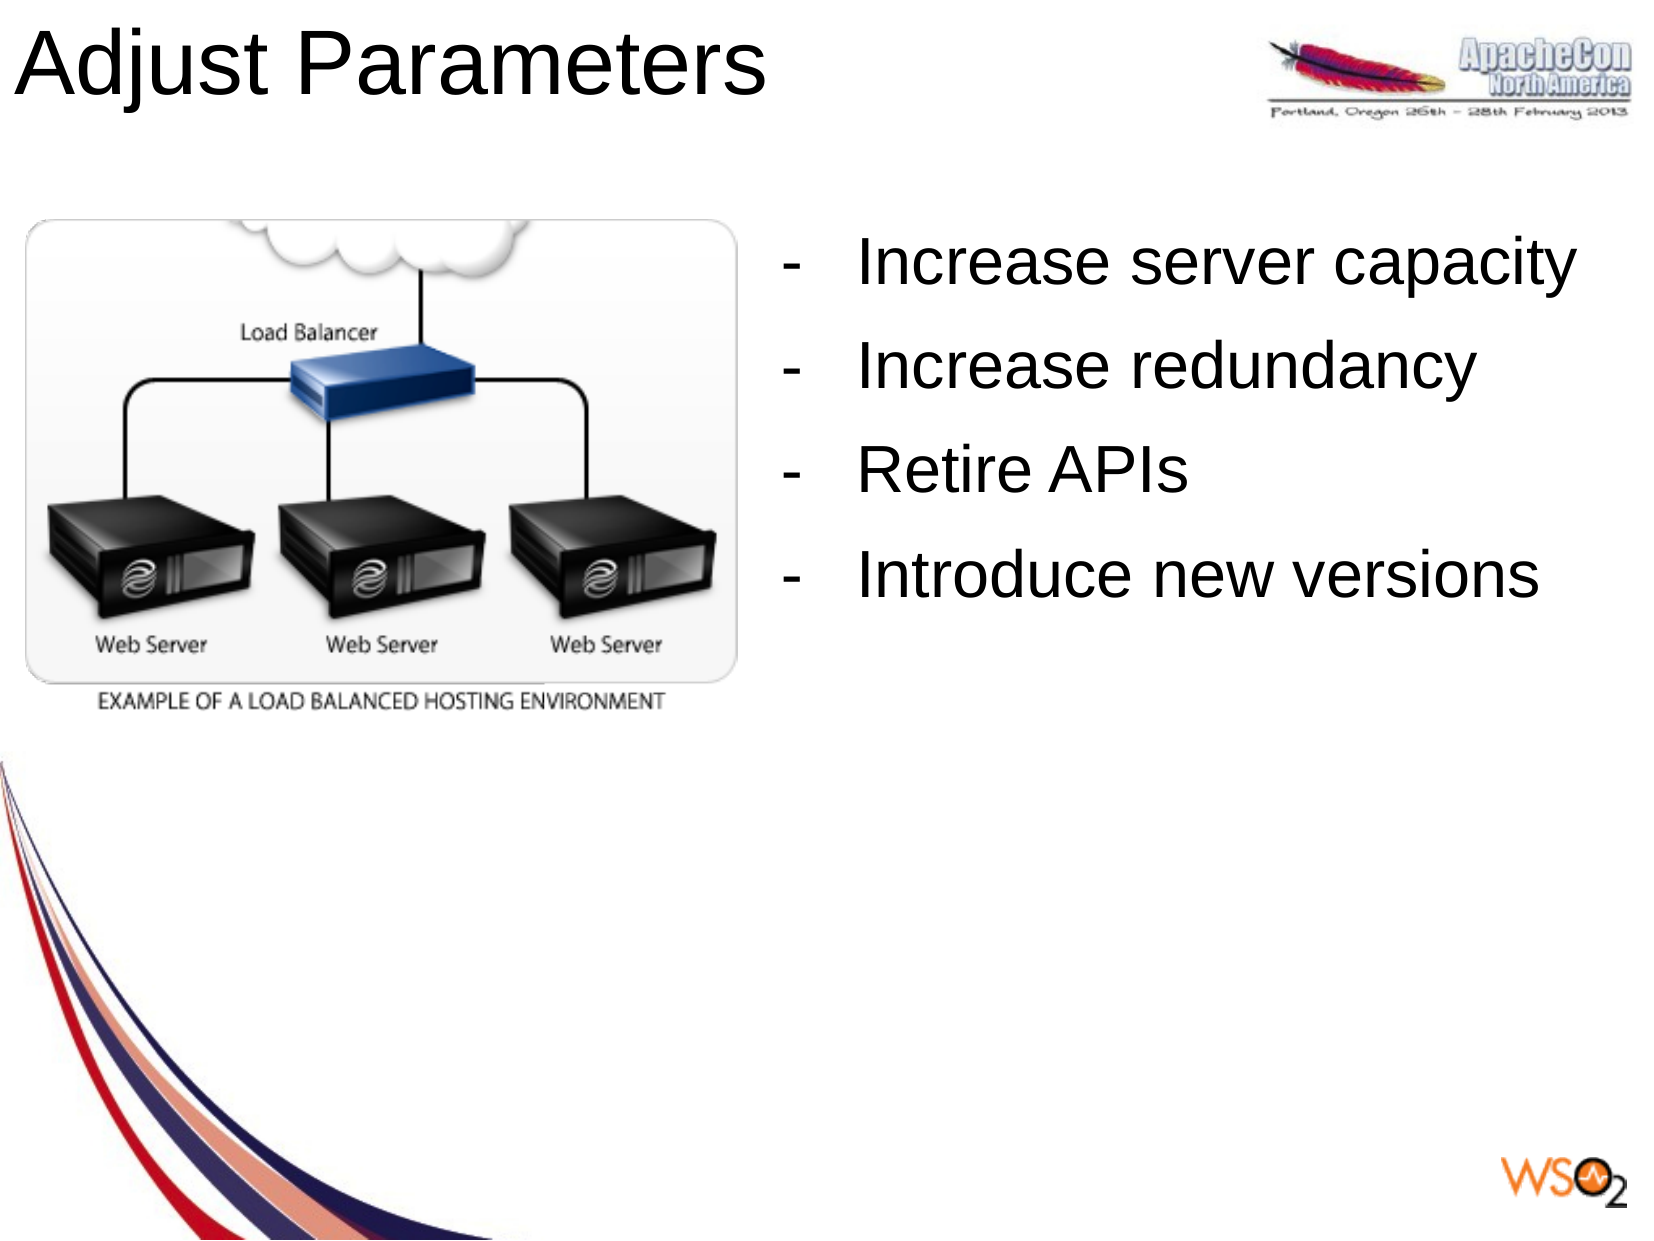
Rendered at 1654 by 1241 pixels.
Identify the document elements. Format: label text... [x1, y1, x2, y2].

picture [0, 0, 1653, 1240]
text_box Increase server capacity Increase redundancy Retire APIs Introduce new versions [781, 220, 1615, 1079]
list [0, 219, 837, 721]
title Adjust Parameters [14, 7, 1373, 120]
